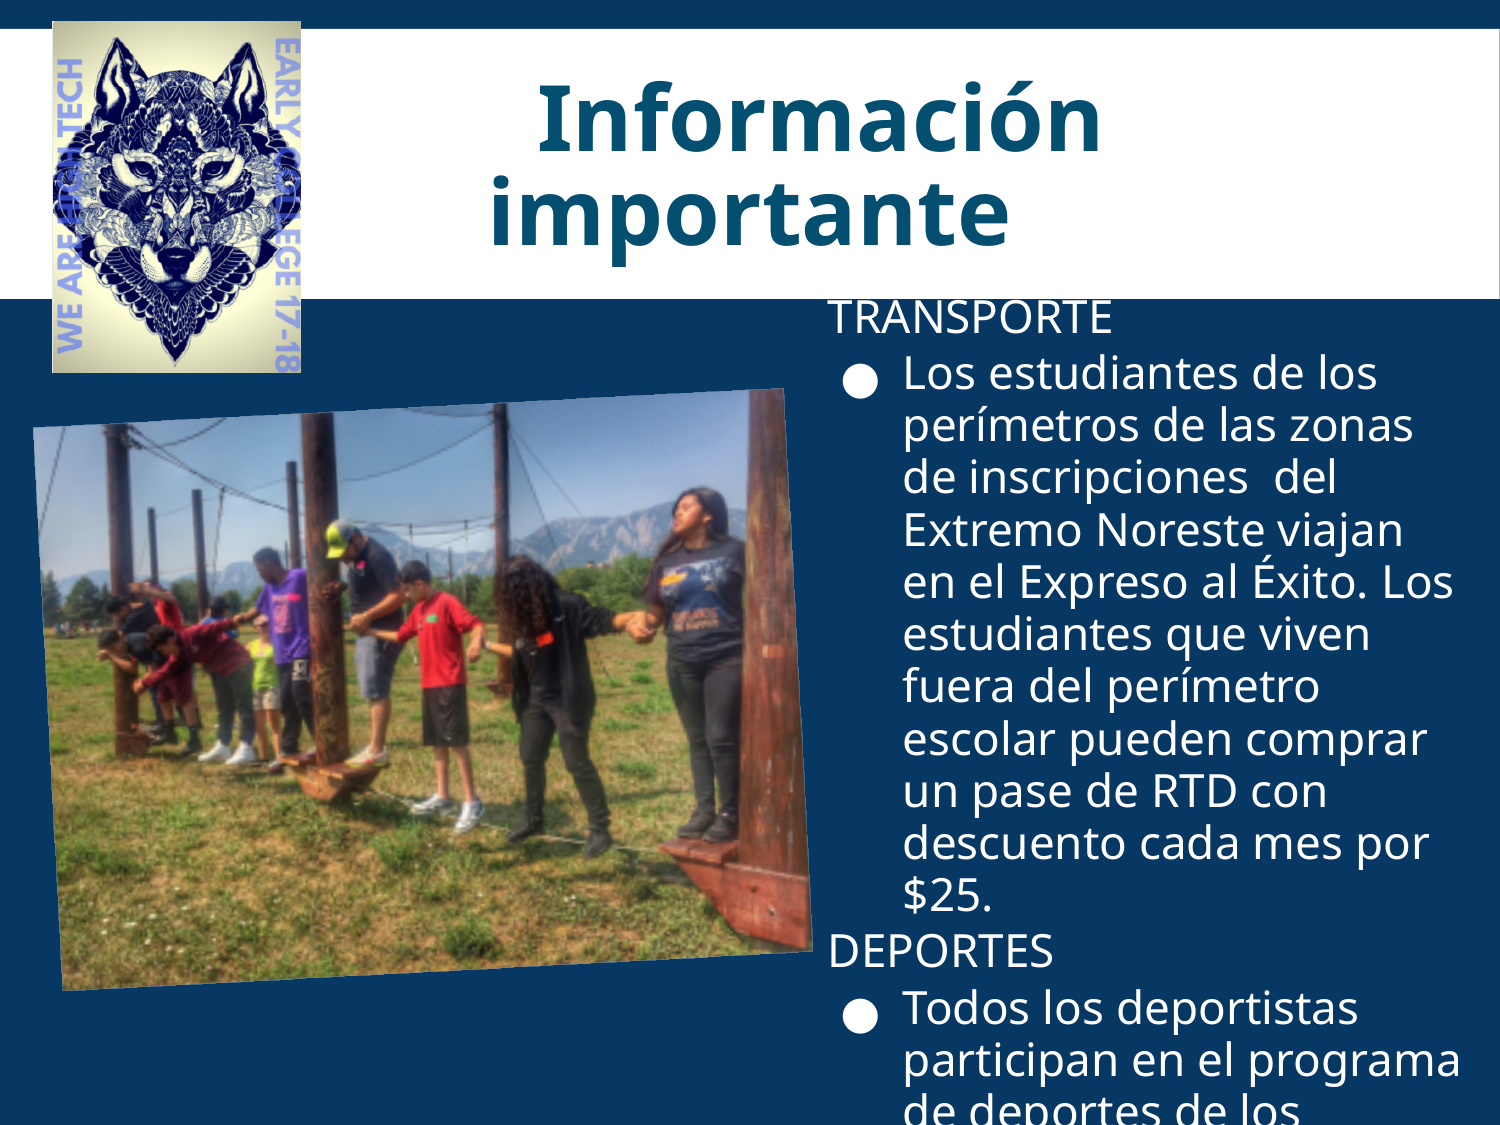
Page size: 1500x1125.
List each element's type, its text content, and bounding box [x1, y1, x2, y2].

list TRANSPORTE Los estudiantes de los perímetros de las zonas de inscripciones del Extremo Noreste viajan en el Expreso al Éxito. Los estudiantes que viven fuera del perímetro escolar pueden comprar un pase de RTD con descuento cada mes por $25. DEPORTES Todos los deportistas participan en el programa de deportes de los Warriors del Extremo Noreste [812, 276, 1483, 1072]
title Información importante [306, 46, 1388, 294]
picture [52, 21, 302, 373]
picture [34, 389, 812, 990]
